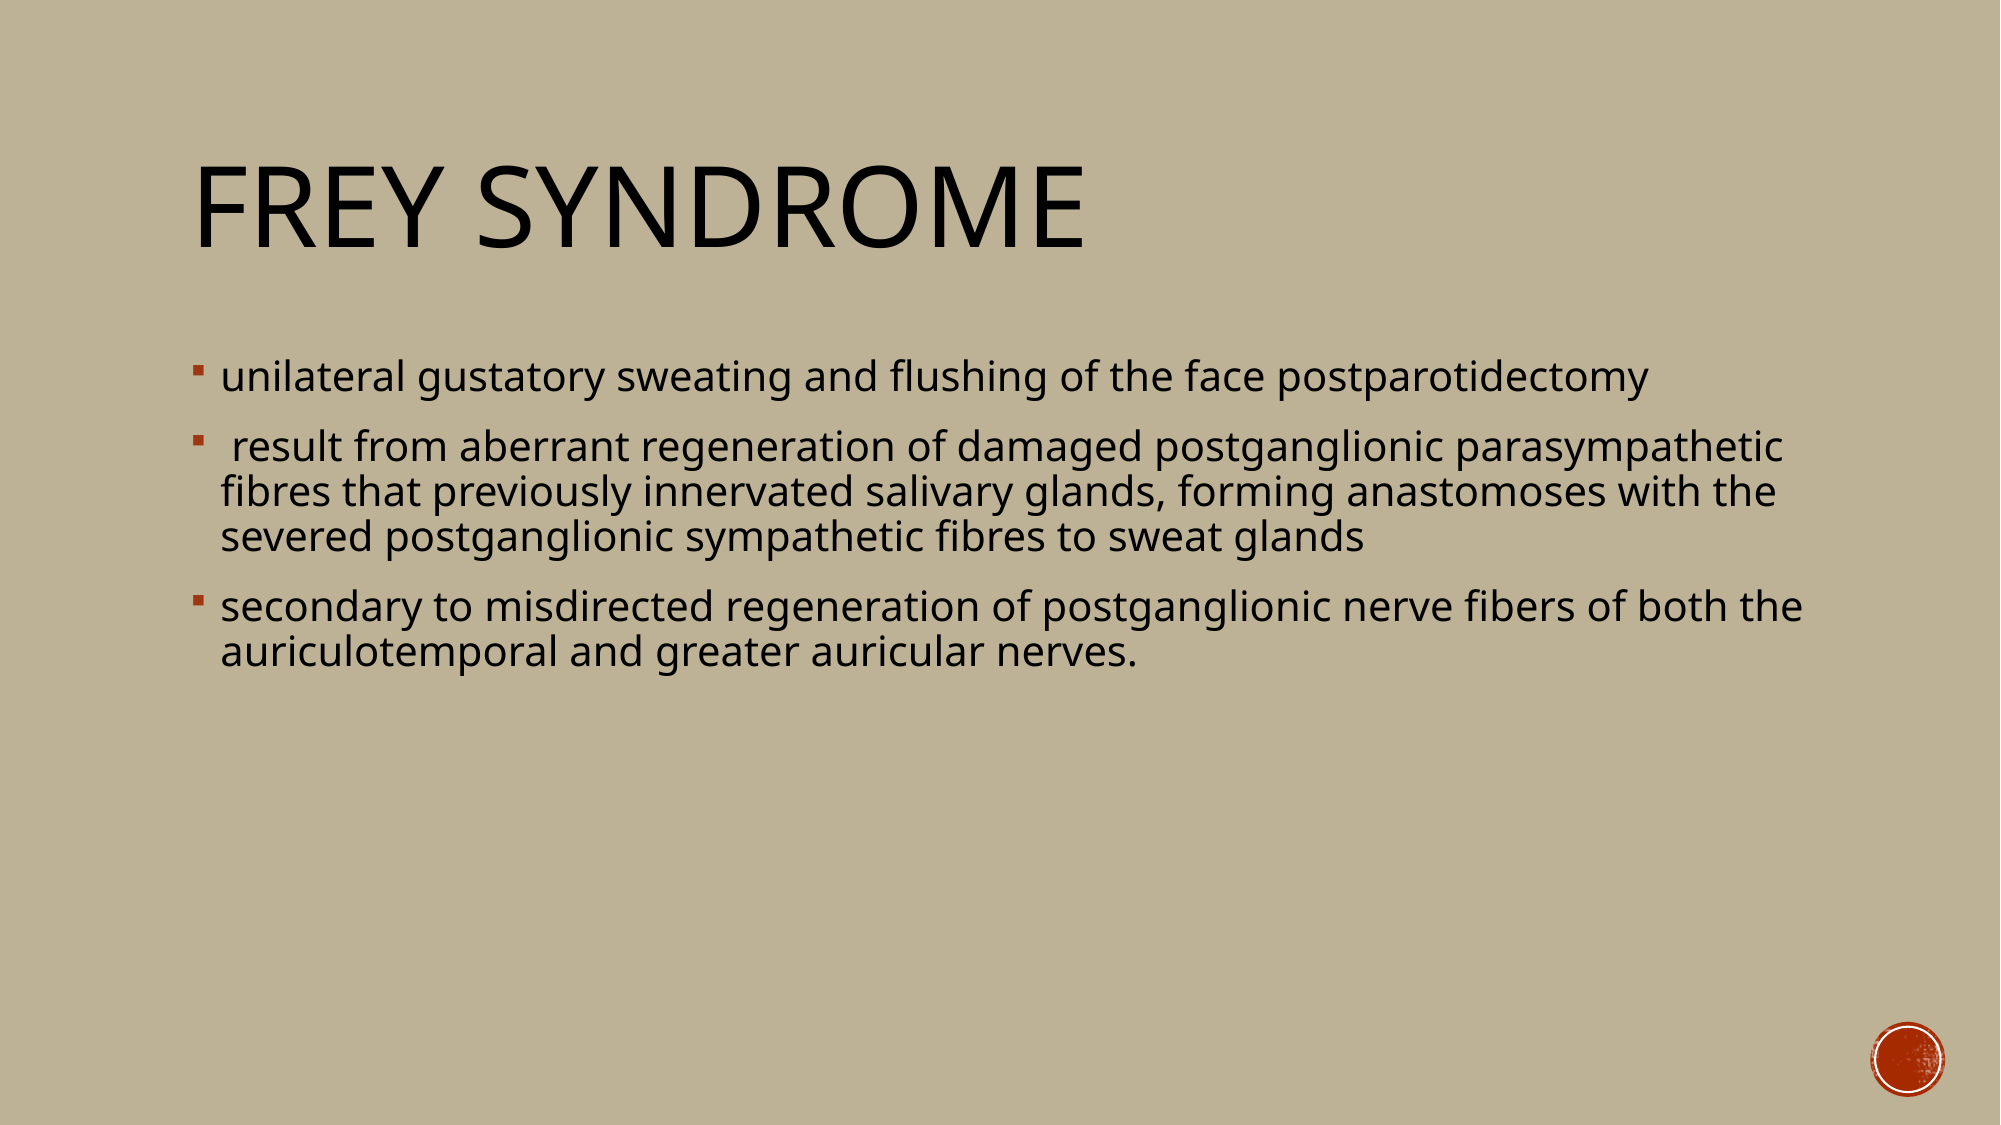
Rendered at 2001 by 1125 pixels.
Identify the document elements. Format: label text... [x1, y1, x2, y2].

title Frey syndrome [175, 79, 1826, 344]
list unilateral gustatory sweating and flushing of the face postparotidectomy result from aberrant regeneration of damaged postganglionic parasympathetic fibres that previously innervated salivary glands, forming anastomoses with the severed postganglionic sympathetic fibres to sweat glands secondary to misdirected regeneration of postganglionic nerve fibers of both the auriculotemporal and greater auricular nerves. [175, 348, 1826, 1013]
